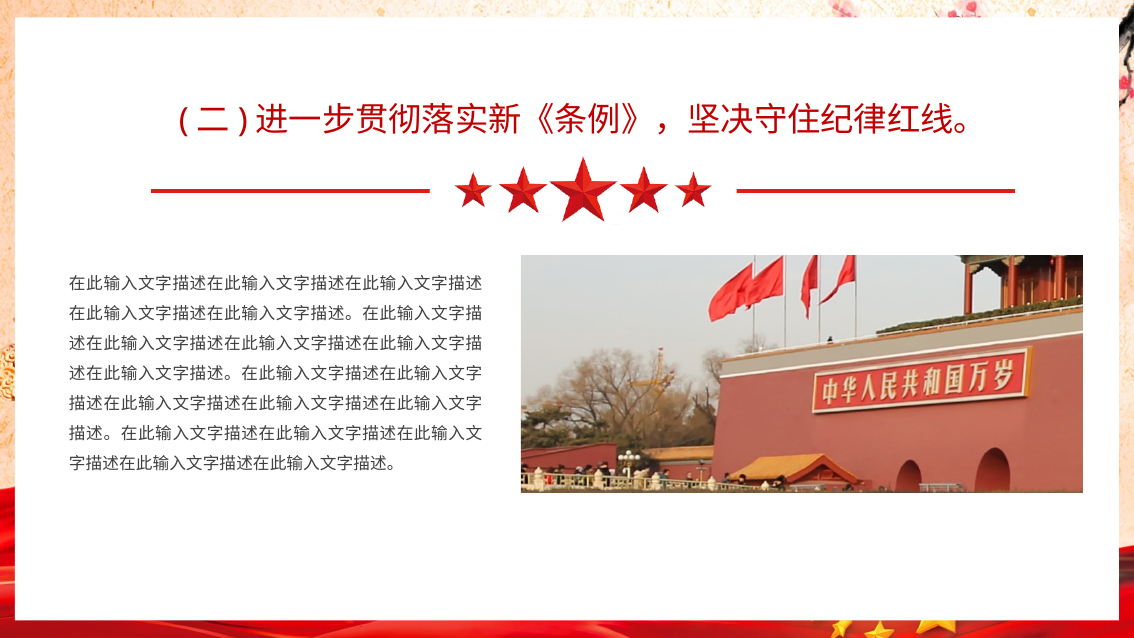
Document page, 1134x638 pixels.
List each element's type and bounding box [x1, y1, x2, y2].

text_box [54, 91, 1083, 493]
picture [0, 0, 1134, 638]
